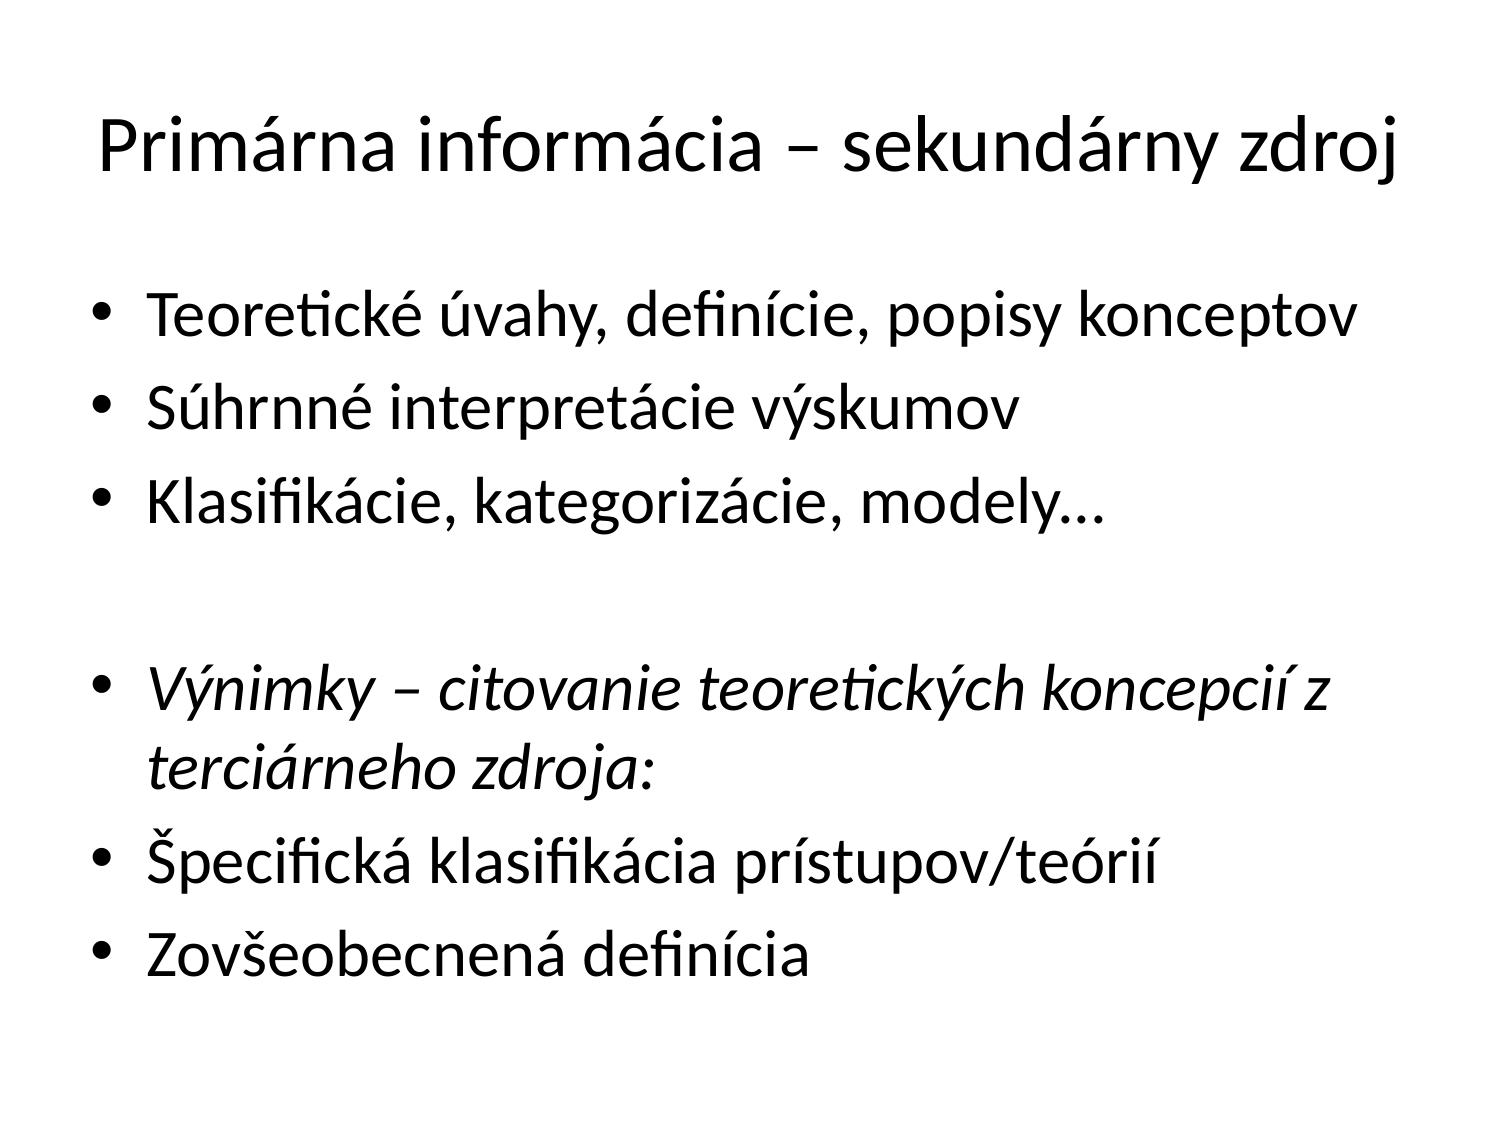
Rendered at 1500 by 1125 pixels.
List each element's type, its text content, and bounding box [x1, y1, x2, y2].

list Teoretické úvahy, definície, popisy konceptov Súhrnné interpretácie výskumov Klasifikácie, kategorizácie, modely... Výnimky – citovanie teoretických koncepcií z terciárneho zdroja: Špecifická klasifikácia prístupov/teórií Zovšeobecnená definícia [75, 262, 1425, 1125]
title Primárna informácia – sekundárny zdroj [75, 45, 1425, 233]
